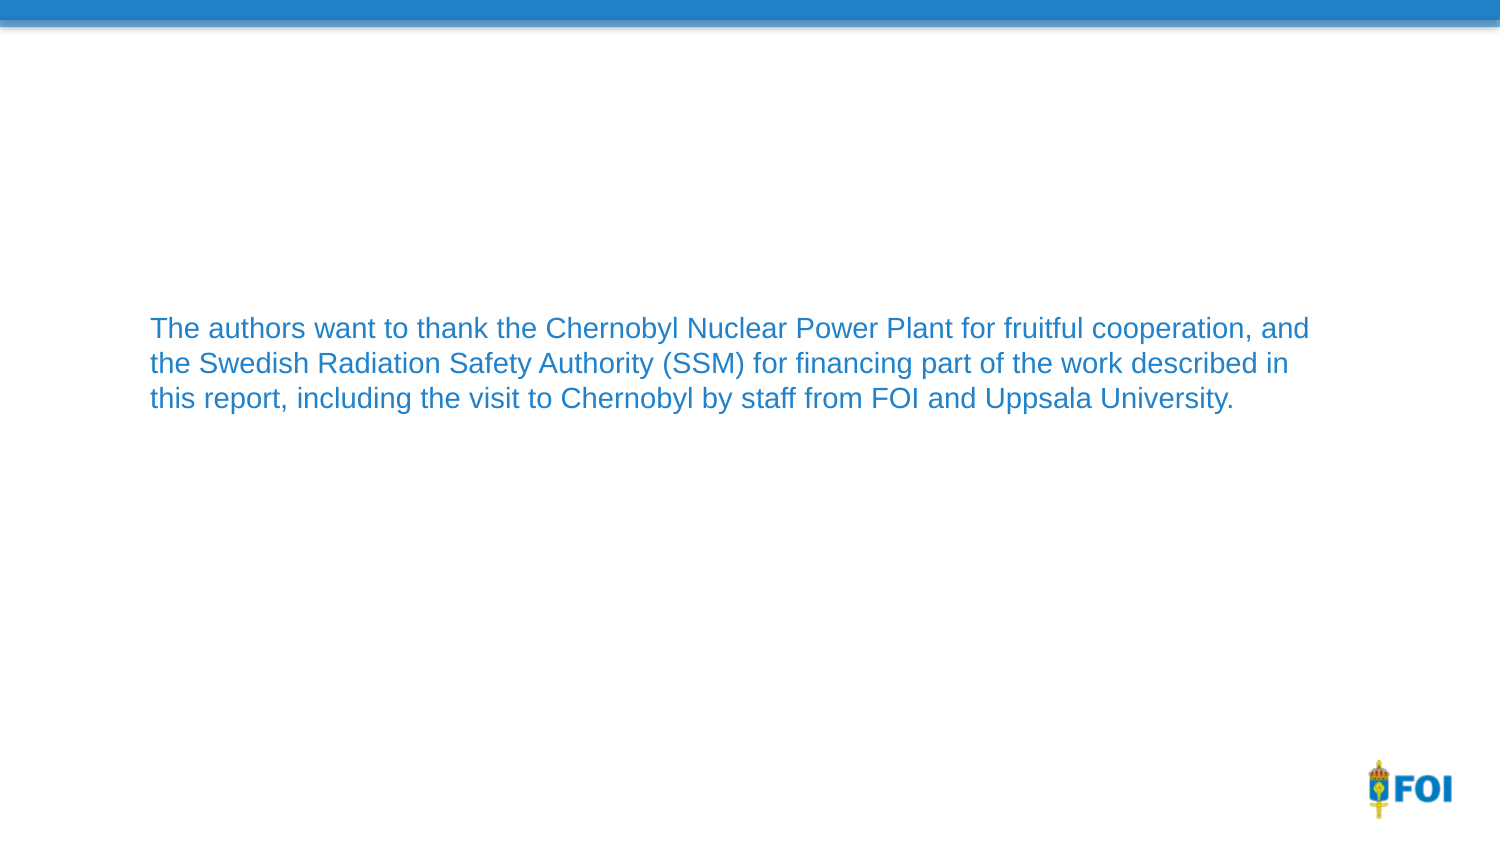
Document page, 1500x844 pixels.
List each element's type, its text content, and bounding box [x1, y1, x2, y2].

picture [1350, 741, 1470, 837]
text_box The authors want to thank the Chernobyl Nuclear Power Plant for fruitful cooperation, and the Swedish Radiation Safety Authority (SSM) for financing part of the work described in this report, including the visit to Chernobyl by staff from FOI and Uppsala University. [135, 301, 1348, 422]
